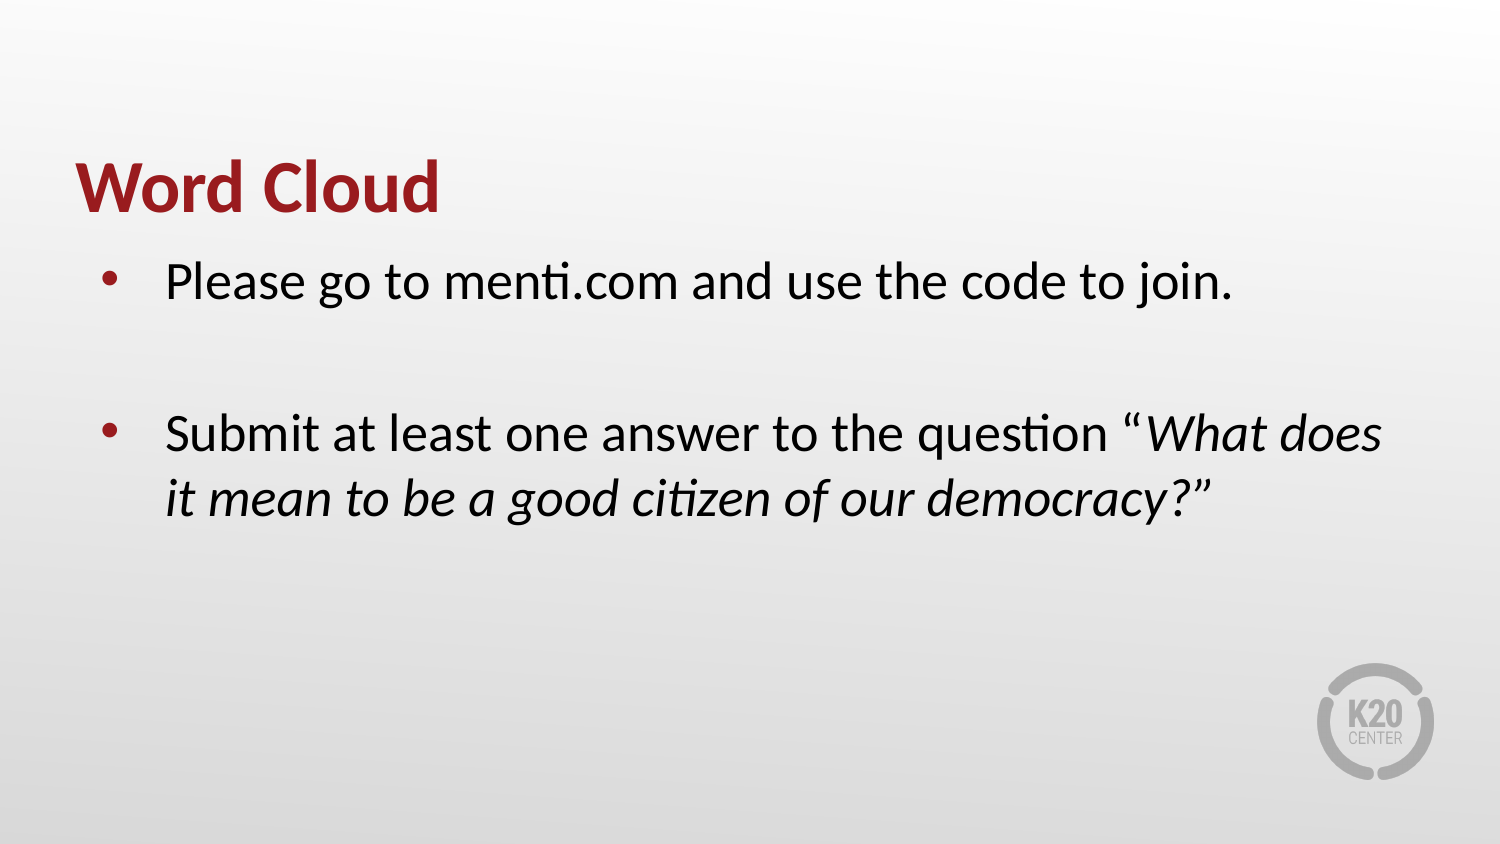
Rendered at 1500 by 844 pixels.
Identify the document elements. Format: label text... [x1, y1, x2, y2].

list Please go to menti.com and use the code to join. Submit at least one answer to the question “What does it mean to be a good citizen of our democracy?” [75, 238, 1425, 779]
title Word Cloud [75, 86, 1425, 228]
picture [1300, 646, 1451, 797]
